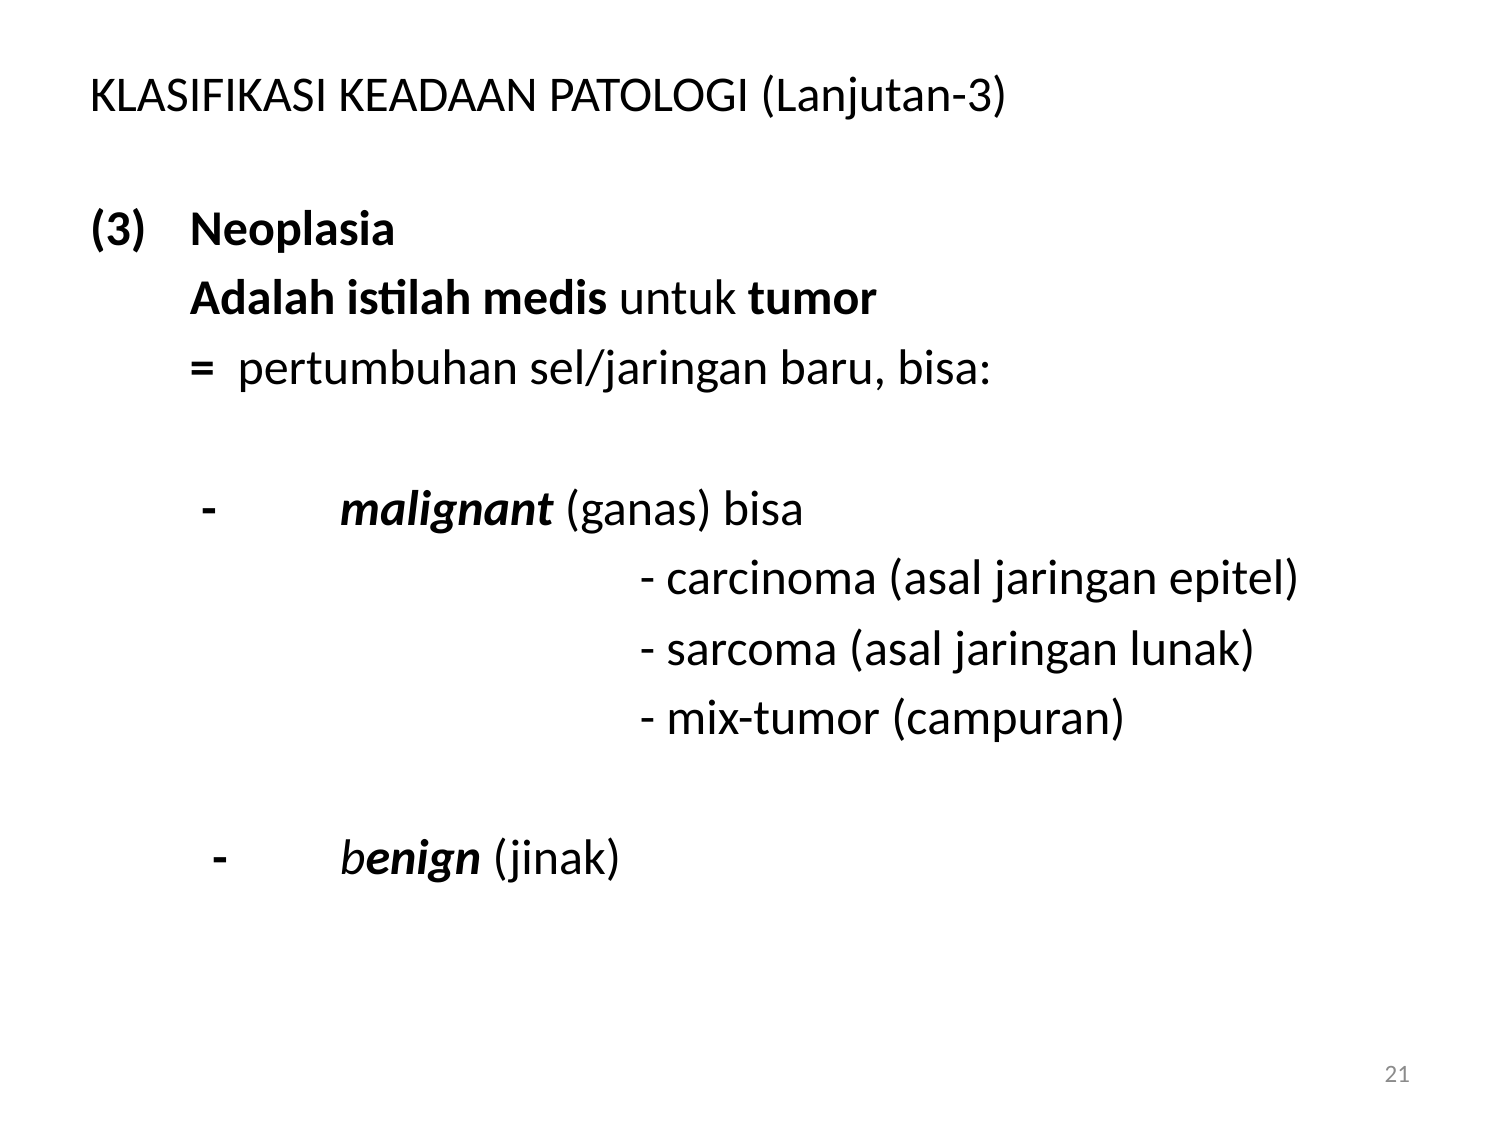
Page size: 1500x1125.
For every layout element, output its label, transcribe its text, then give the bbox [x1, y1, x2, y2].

list Neoplasia Adalah istilah medis untuk tumor = pertumbuhan sel/jaringan baru, bisa: - malignant (ganas) bisa - carcinoma (asal jaringan epitel) - sarcoma (asal jaringan lunak) - mix-tumor (campuran) - benign (jinak) [75, 187, 1425, 1075]
slide_number 21 [1074, 1075, 1425, 1103]
title KLASIFIKASI KEADAAN PATOLOGI (Lanjutan-3) [75, 45, 1425, 138]
